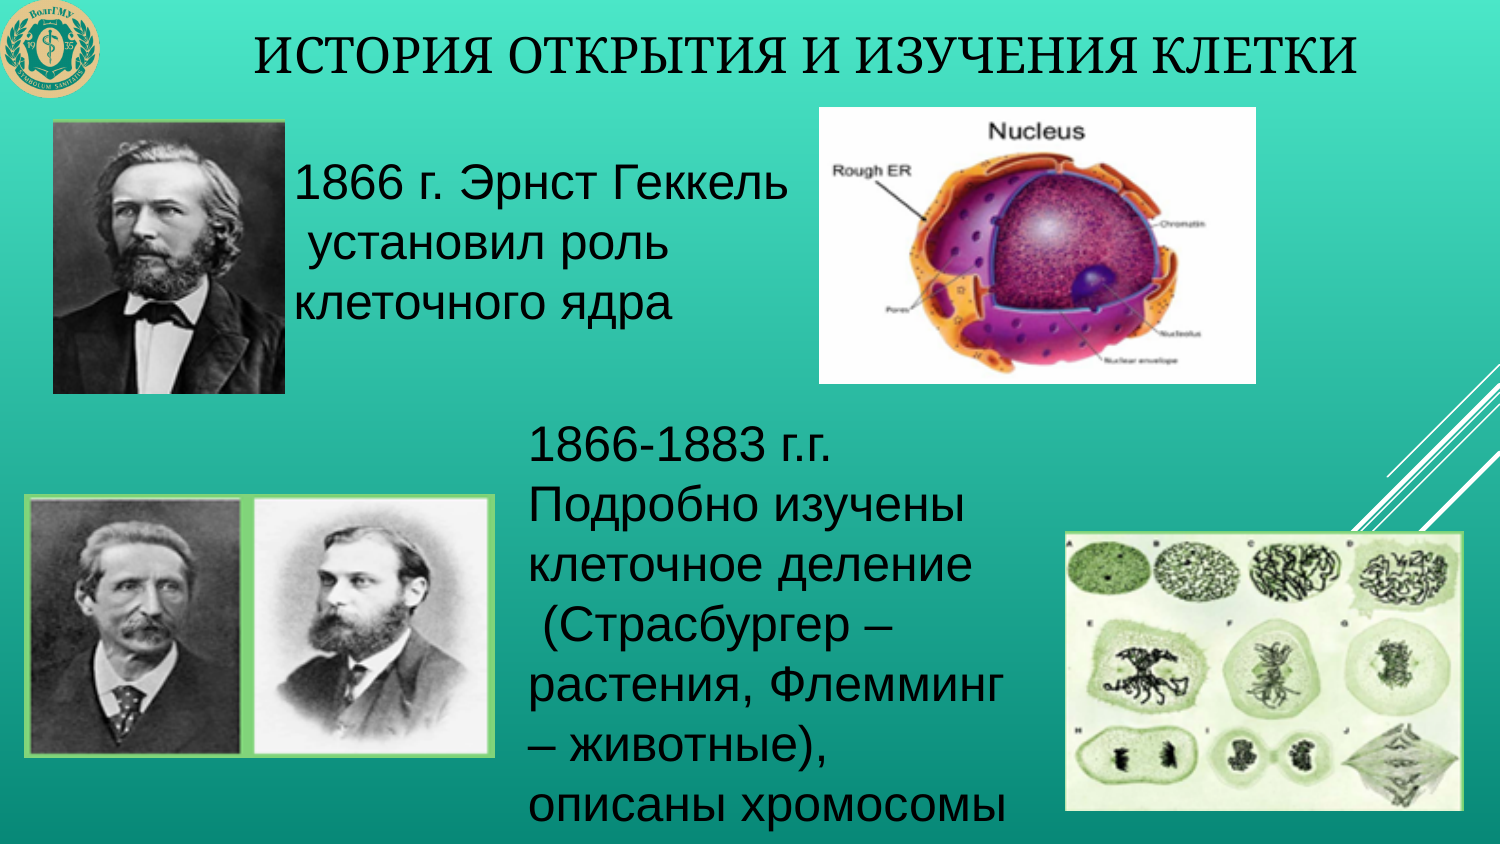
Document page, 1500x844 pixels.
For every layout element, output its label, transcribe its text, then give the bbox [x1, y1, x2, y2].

picture [24, 494, 495, 758]
picture [819, 107, 1256, 384]
picture [0, 0, 103, 98]
picture [53, 119, 285, 394]
text_box 1866 г. Эрнст Геккель установил роль клеточного ядра [285, 142, 805, 337]
title История открытия и изучения клетки [188, 0, 1426, 108]
text_box 1866-1883 г.г. Подробно изучены клеточное деление (Страсбургер – растения, Флемминг – животные), описаны хромосомы [513, 404, 1035, 840]
picture [1065, 531, 1465, 811]
